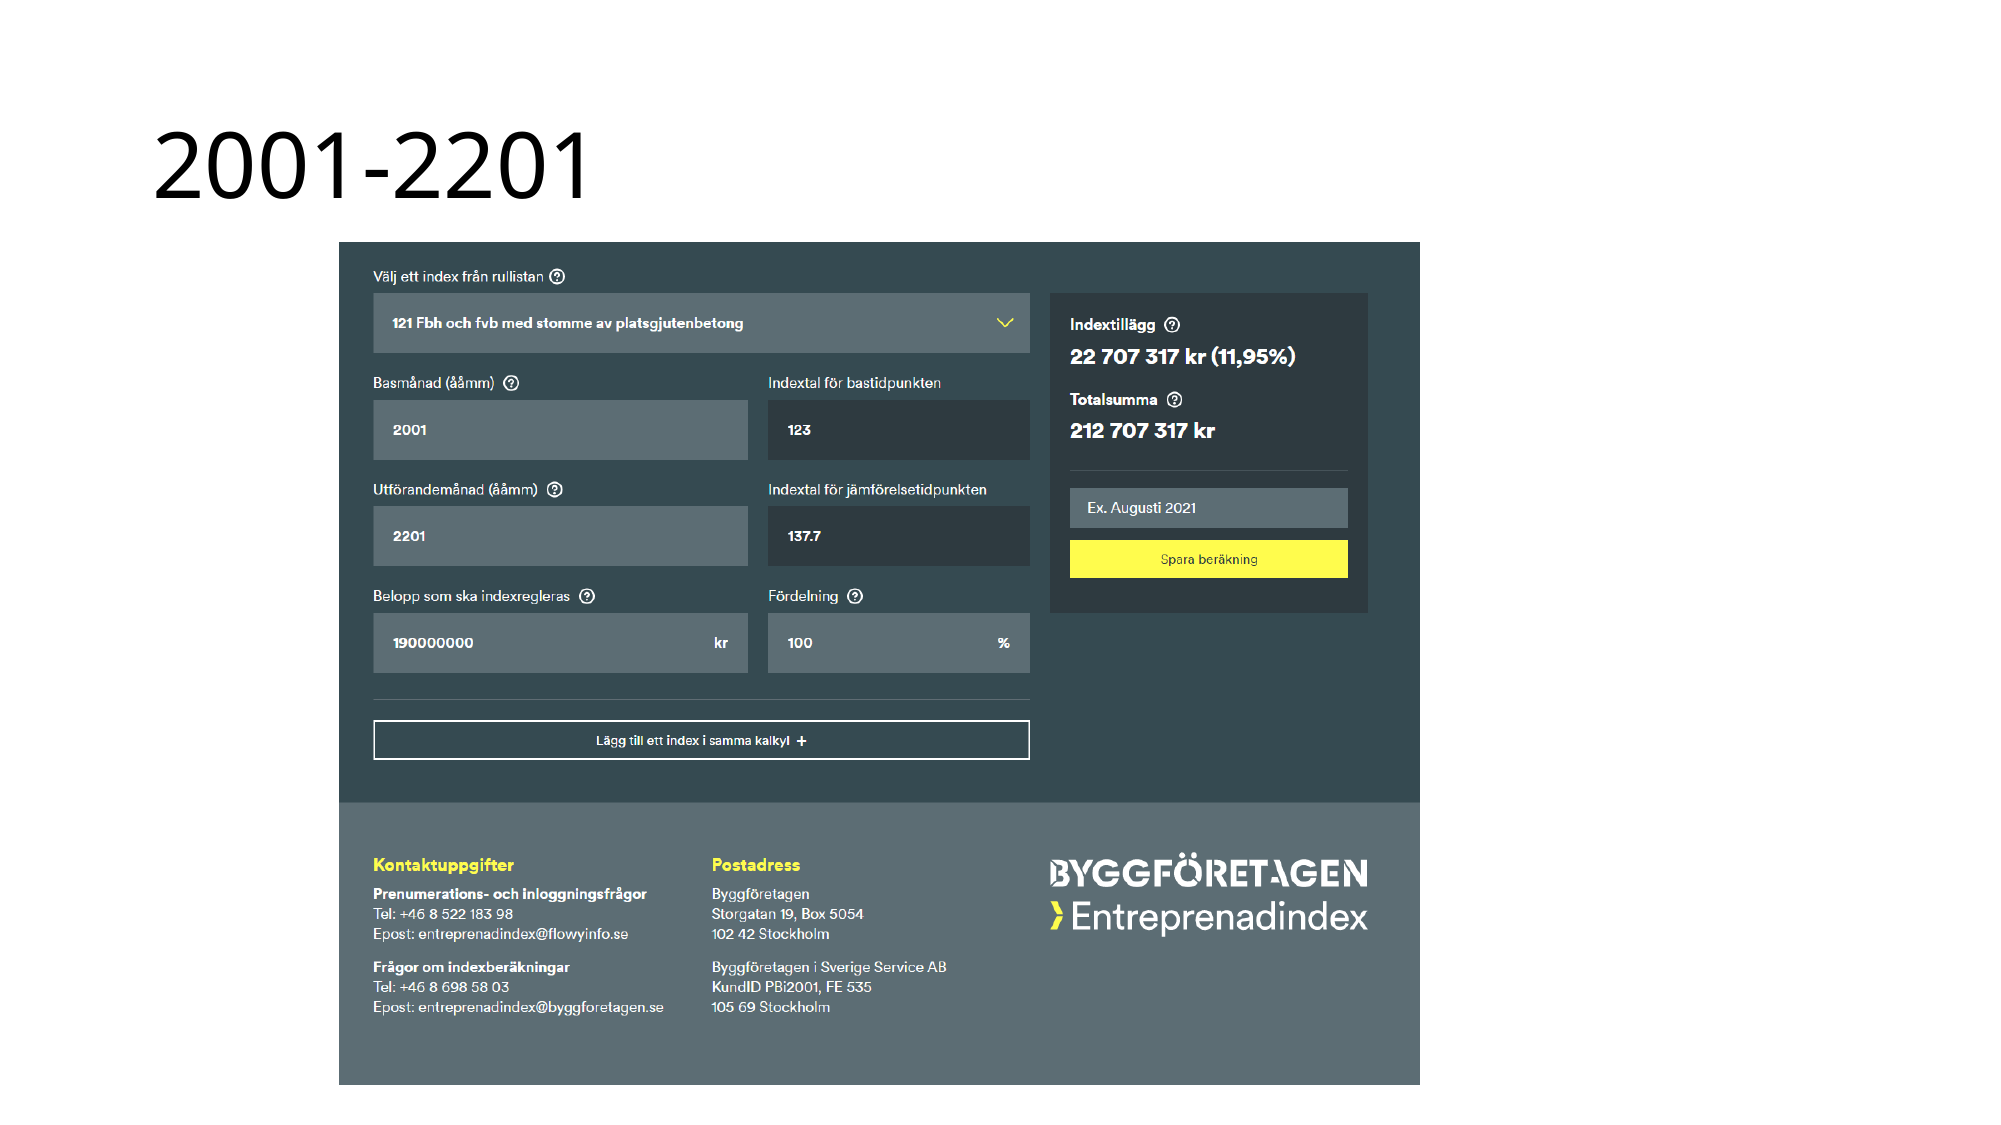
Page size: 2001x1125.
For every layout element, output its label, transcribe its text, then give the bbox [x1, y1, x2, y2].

title 2001-2201 [137, 59, 1863, 278]
picture [339, 242, 1420, 1085]
